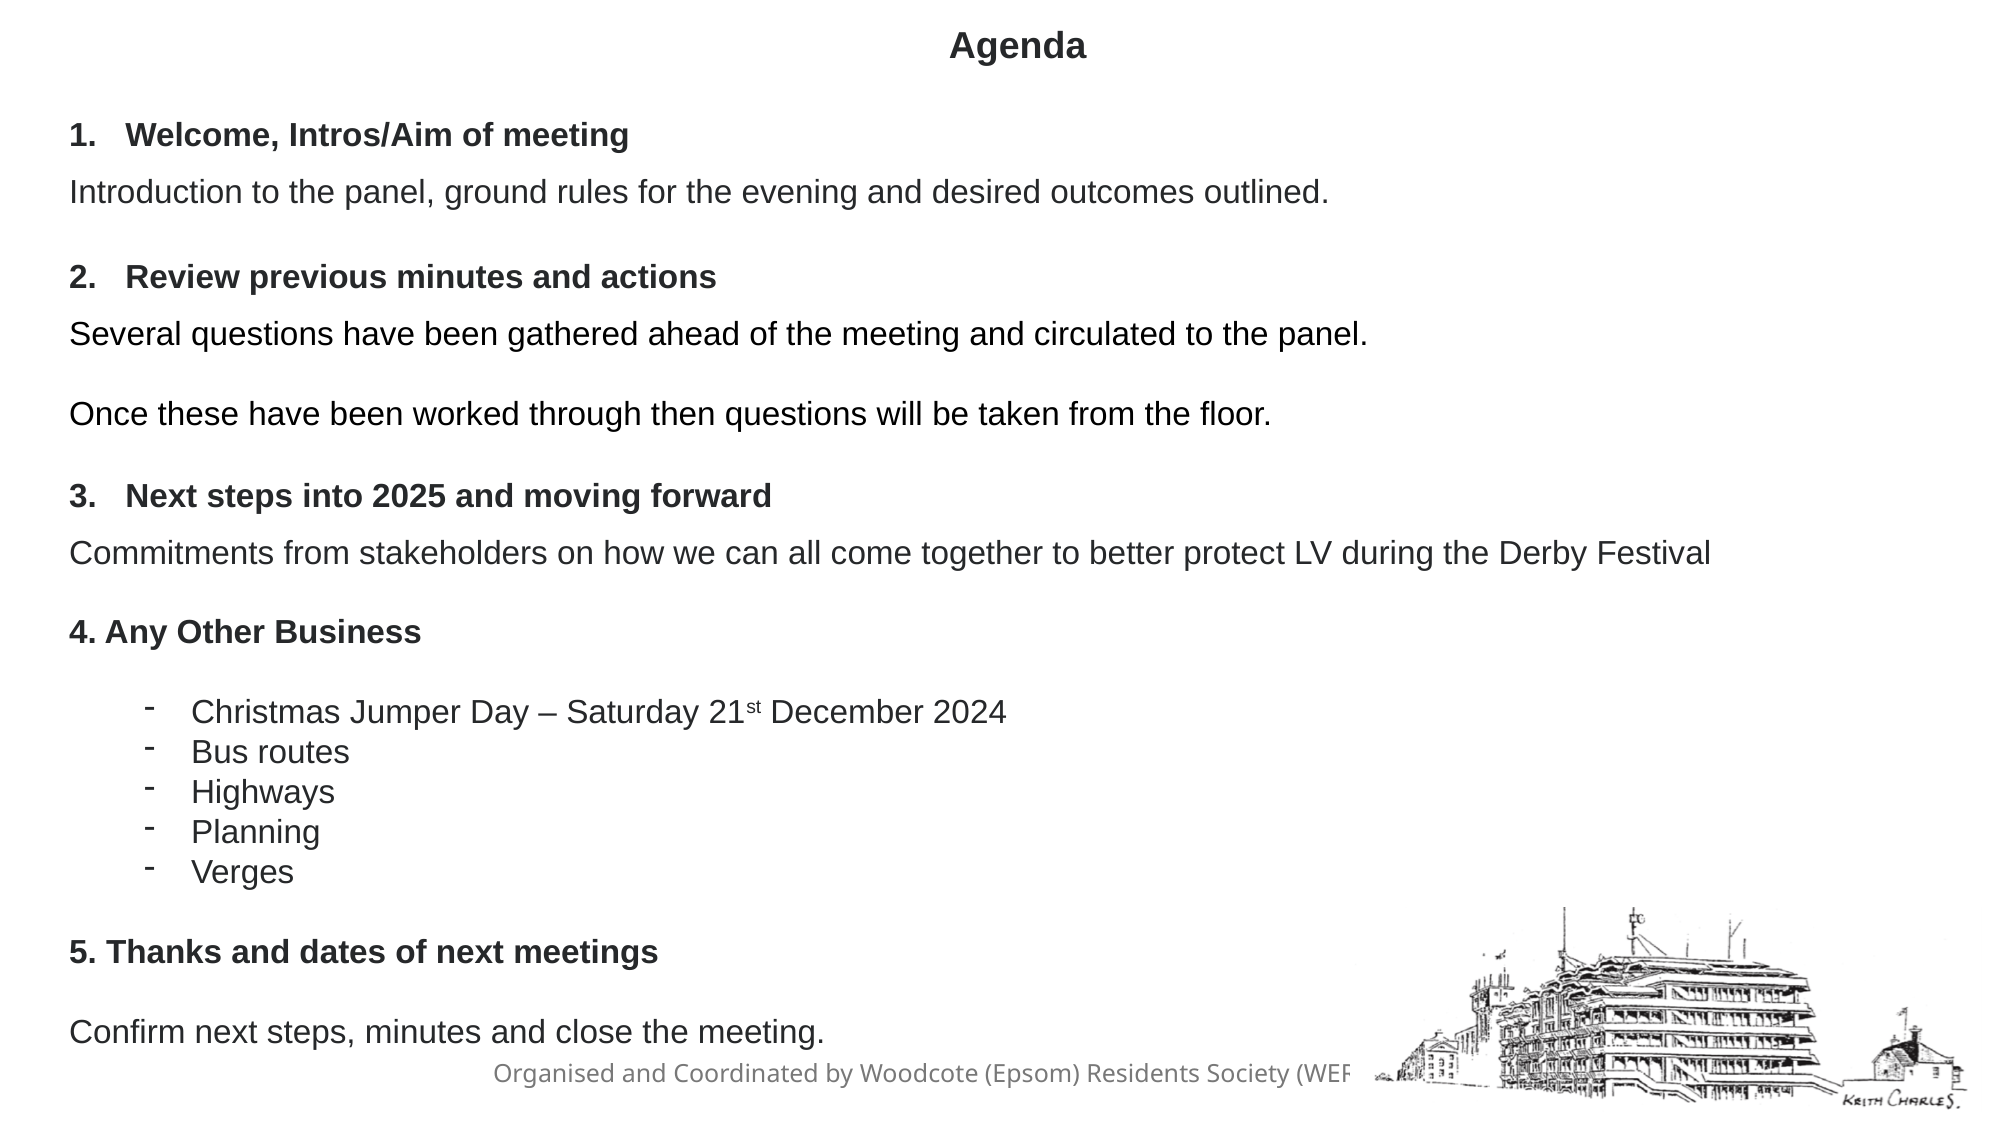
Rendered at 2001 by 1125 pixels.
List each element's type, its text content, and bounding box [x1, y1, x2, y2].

footer Organised and Coordinated by Woodcote (Epsom) Residents Society (WERS) [5, 1042, 1350, 1103]
text_box Agenda Welcome, Intros/Aim of meeting Introduction to the panel, ground rules for the evening and desired outcomes outlined. Review previous minutes and actions Several questions have been gathered ahead of the meeting and circulated to the panel. Once these have been worked through then questions will be taken from the floor. Next steps into 2025 and moving forward Commitments from stakeholders on how we can all come together to better protect LV during the Derby Festival 4. Any Other Business Christmas Jumper Day – Saturday 21st December 2024 Bus routes Highways Planning Verges 5. Thanks and dates of next meetings Confirm next steps, minutes and close the meeting. [54, 13, 1982, 1042]
picture [1350, 907, 1982, 1113]
